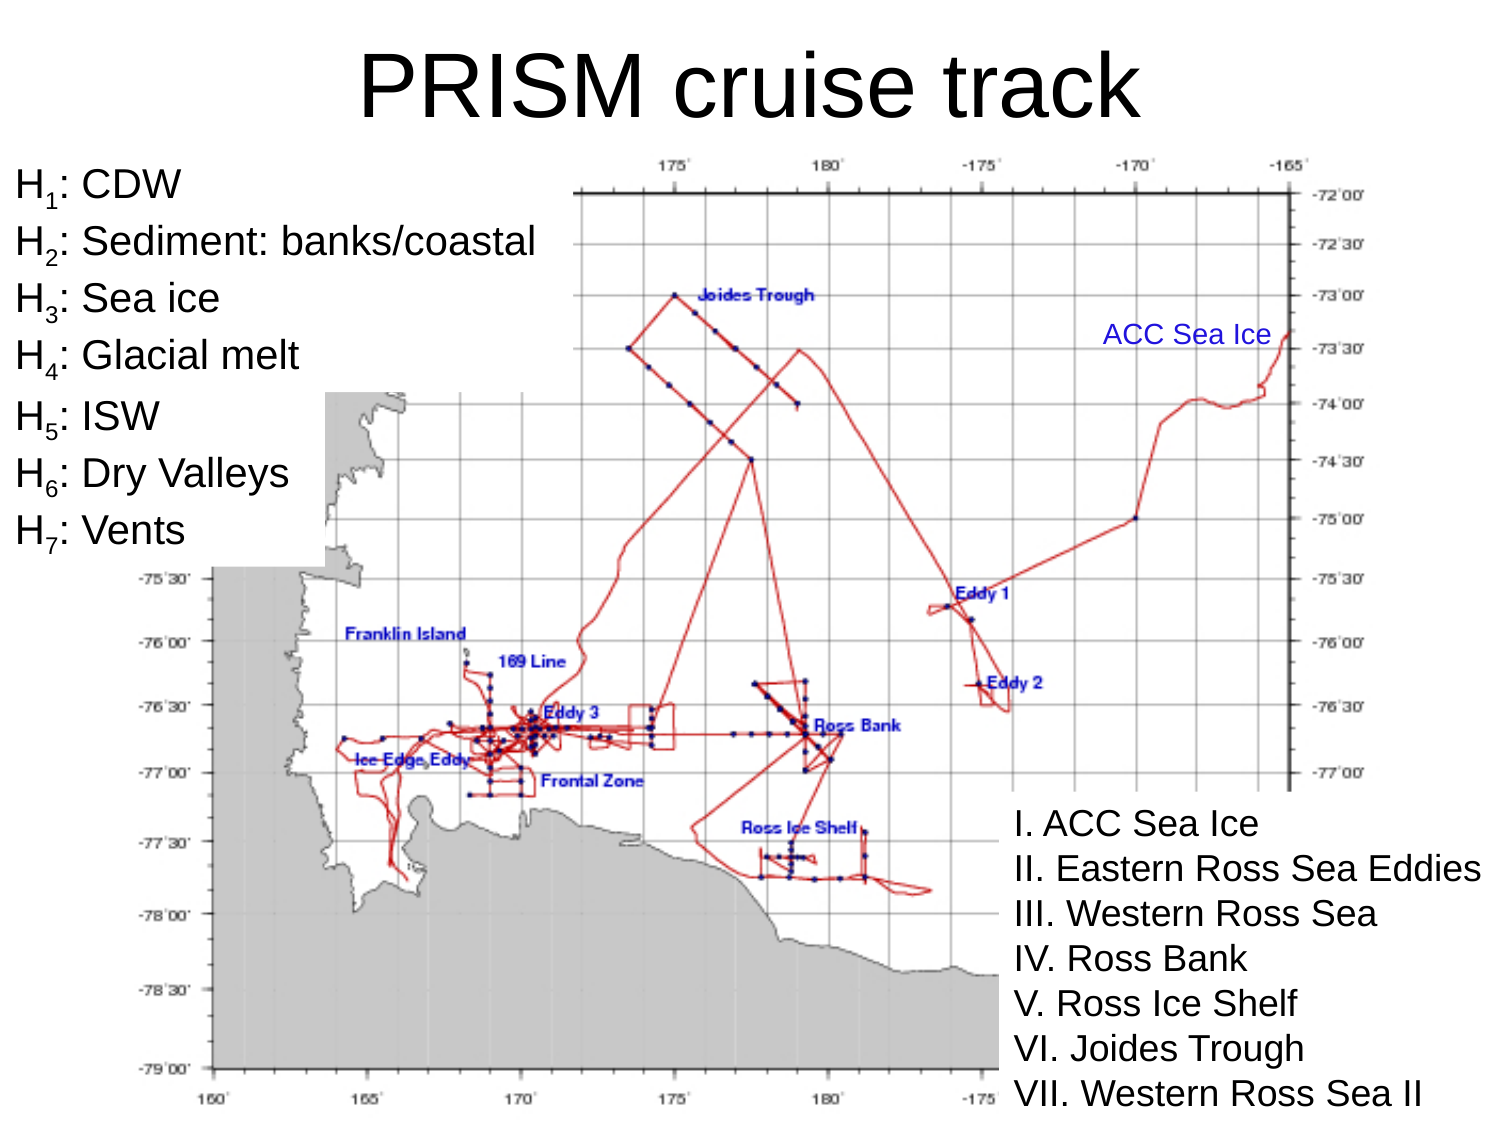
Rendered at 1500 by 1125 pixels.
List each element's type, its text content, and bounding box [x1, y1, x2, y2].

text_box I. ACC Sea Ice II. Eastern Ross Sea Eddies III. Western Ross Sea IV. Ross Bank V. Ross Ice Shelf VI. Joides Trough VII. Western Ross Sea II [1410, 791, 1498, 1122]
text_box H1: CDW H2: Sediment: banks/coastal H3: Sea ice H4: Glacial melt [0, 149, 98, 381]
title PRISM cruise track [75, 0, 1425, 175]
picture [99, 149, 1405, 1125]
text_box H5: ISW H6: Dry Valleys H7: Vents [0, 381, 94, 567]
